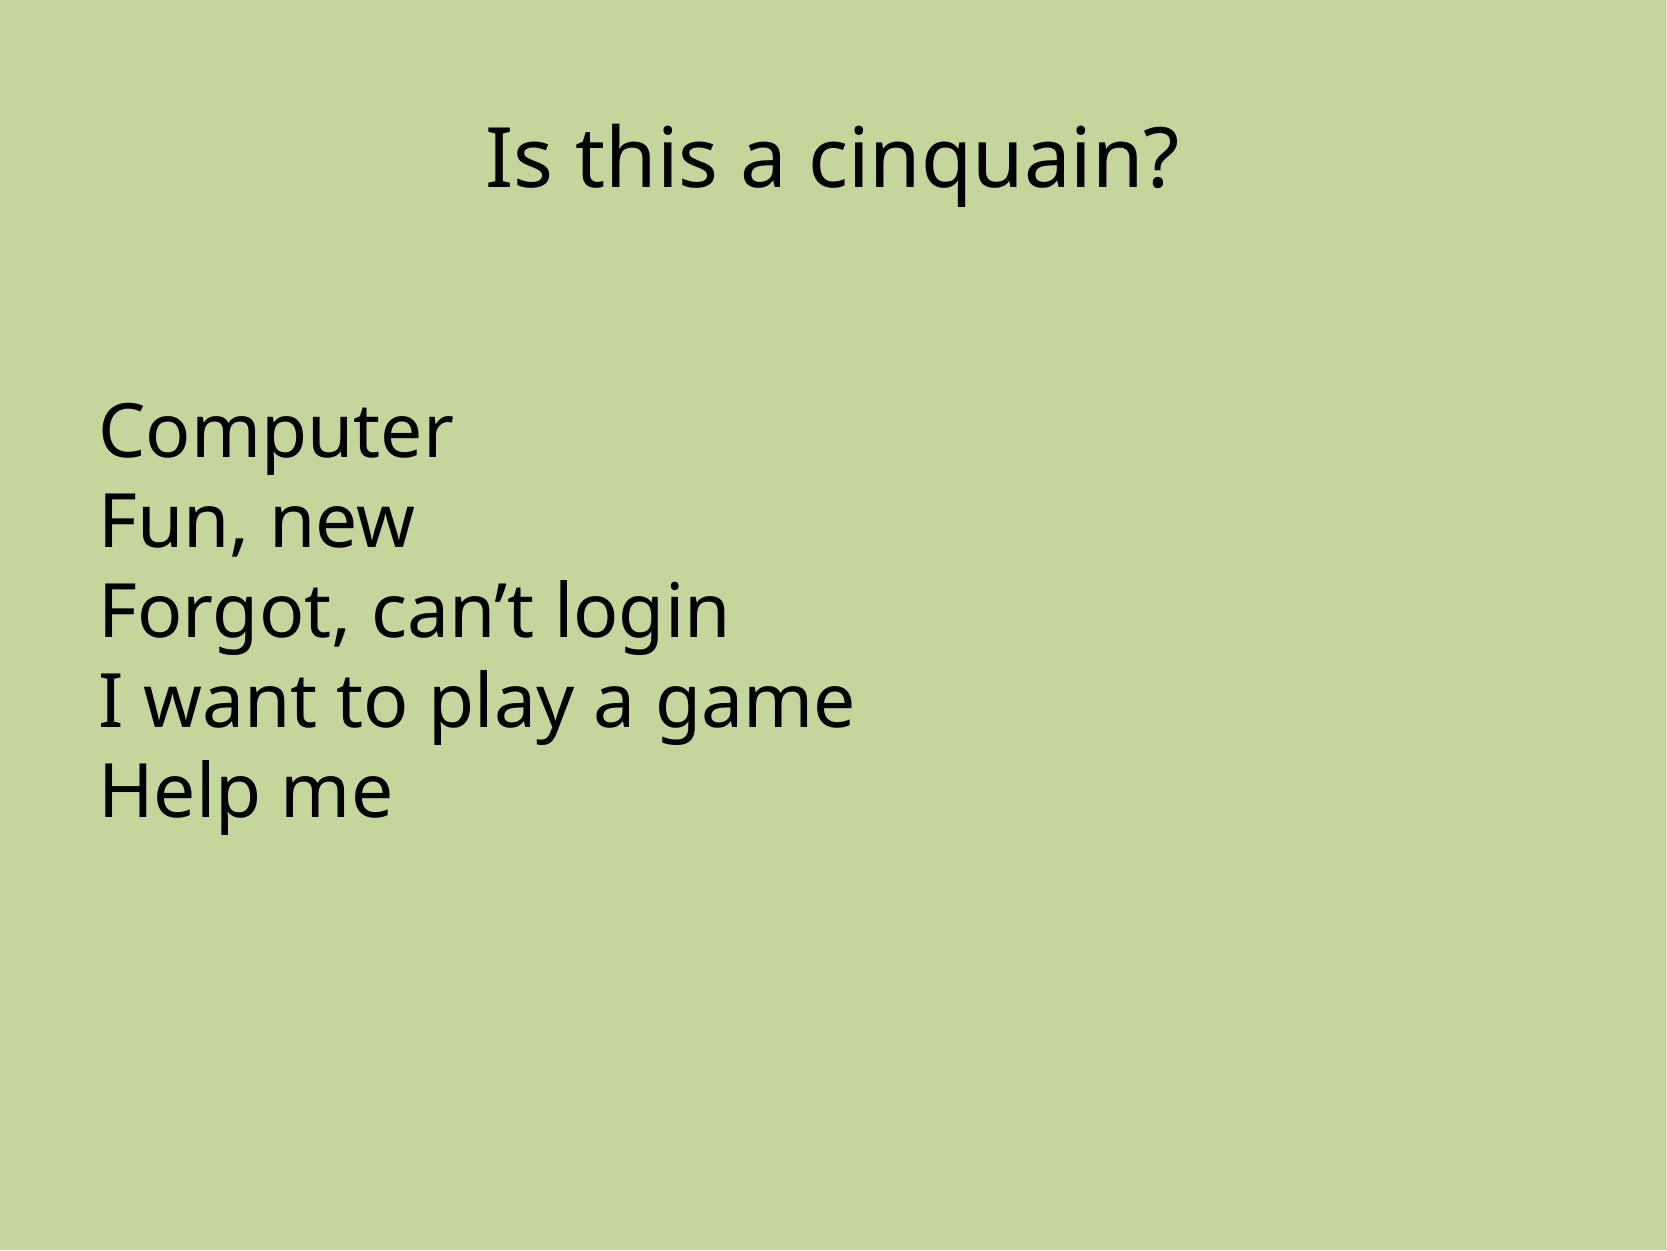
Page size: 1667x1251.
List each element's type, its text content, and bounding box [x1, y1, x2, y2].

title Is this a cinquain? [83, 50, 1584, 259]
list Computer Fun, new Forgot, can’t login I want to play a game Help me [83, 375, 1584, 1200]
